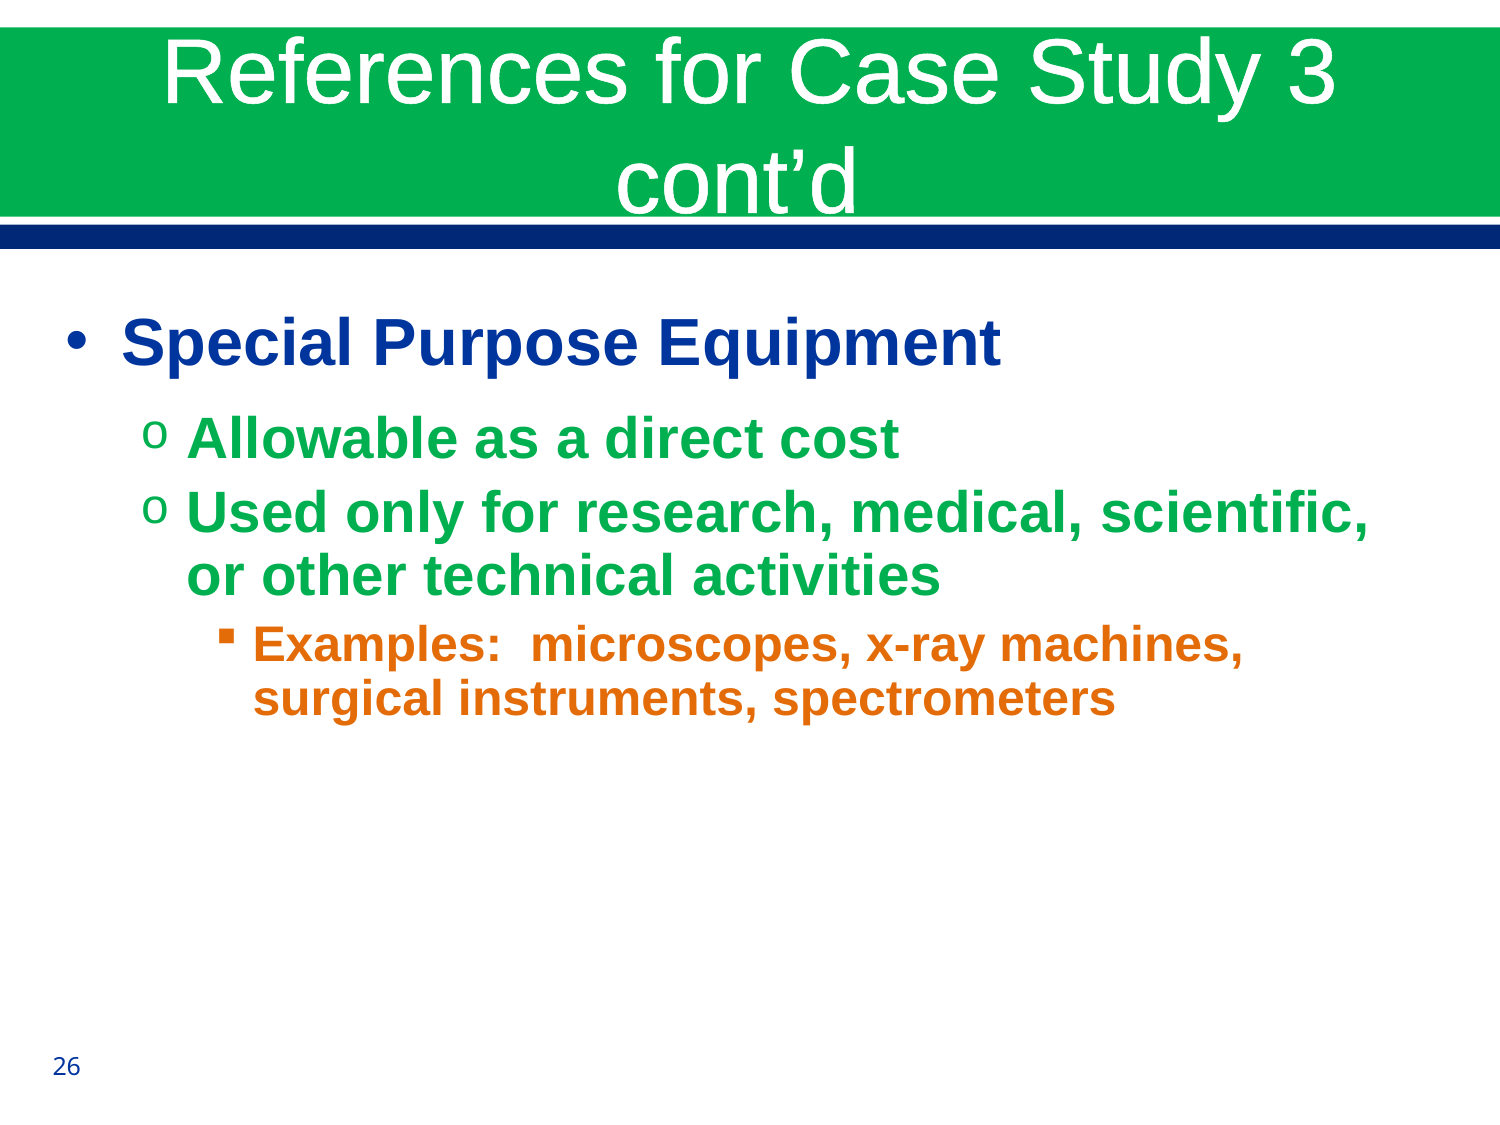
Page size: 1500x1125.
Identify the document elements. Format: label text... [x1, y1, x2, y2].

slide_number 26 [37, 1037, 388, 1098]
list Special Purpose Equipment Allowable as a direct cost Used only for research, medical, scientific, or other technical activities Examples: microscopes, x-ray machines, surgical instruments, spectrometers [50, 299, 1413, 1050]
title References for Case Study 3 cont’d [75, 29, 1425, 213]
